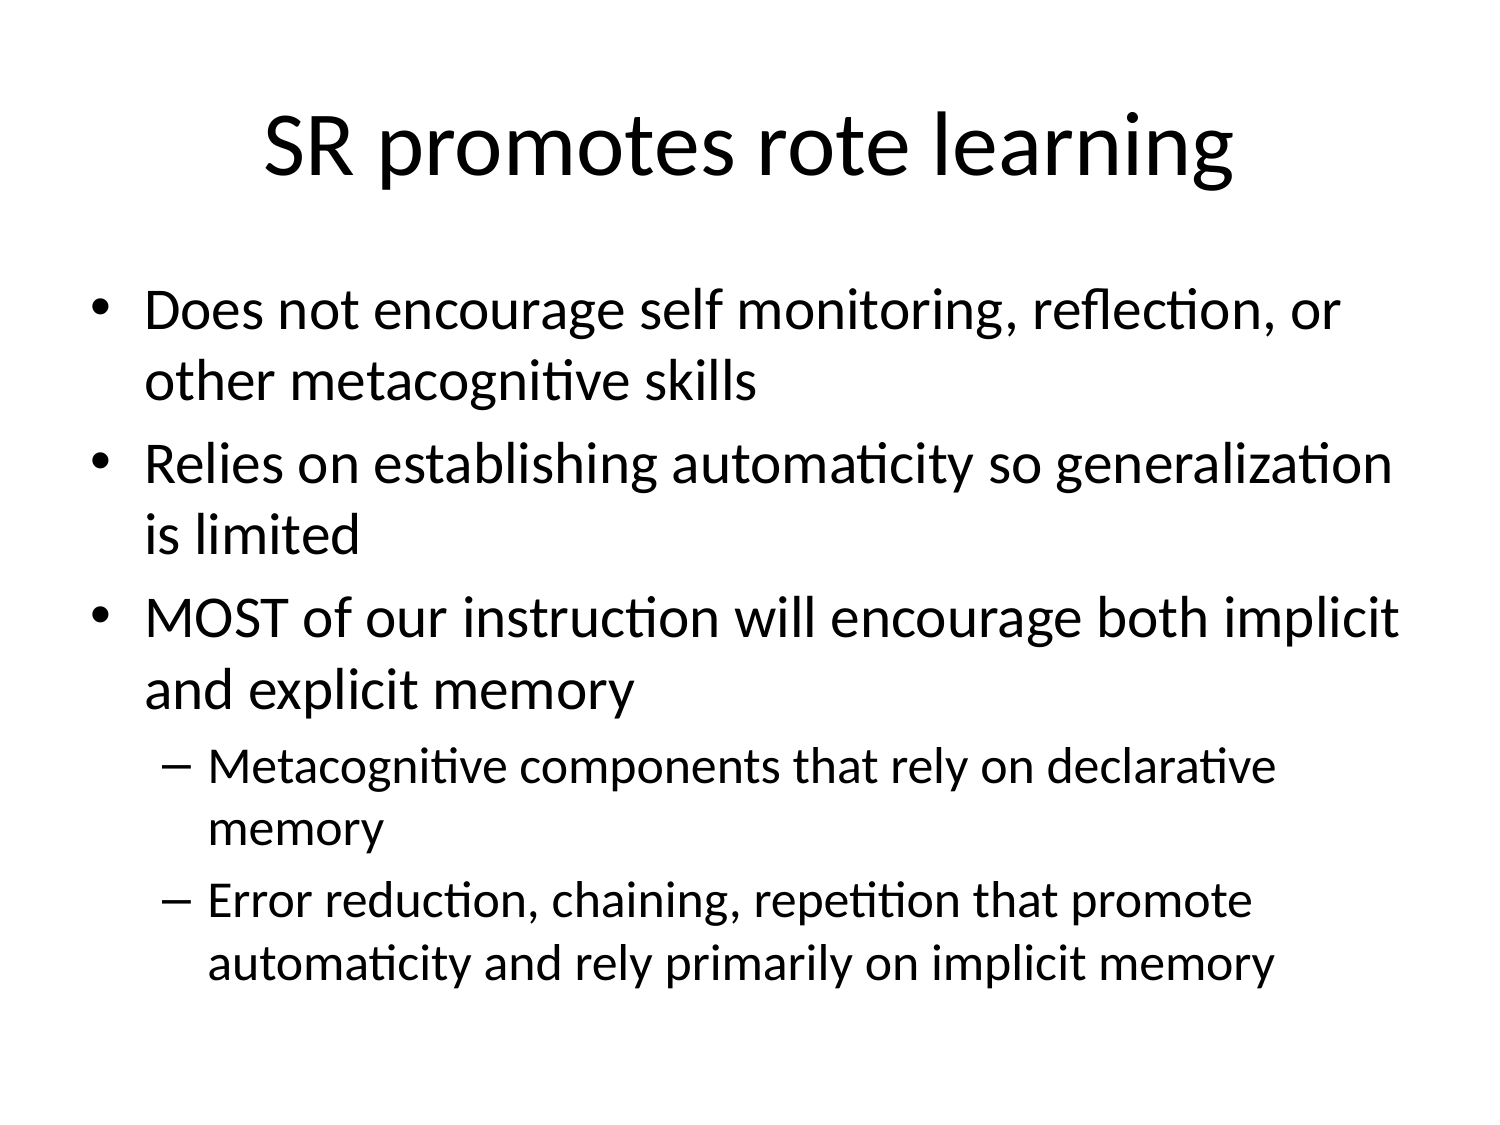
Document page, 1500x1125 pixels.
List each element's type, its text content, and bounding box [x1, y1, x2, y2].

list Does not encourage self monitoring, reflection, or other metacognitive skills Relies on establishing automaticity so generalization is limited MOST of our instruction will encourage both implicit and explicit memory Metacognitive components that rely on declarative memory Error reduction, chaining, repetition that promote automaticity and rely primarily on implicit memory [75, 262, 1425, 1005]
title SR promotes rote learning [75, 45, 1425, 233]
